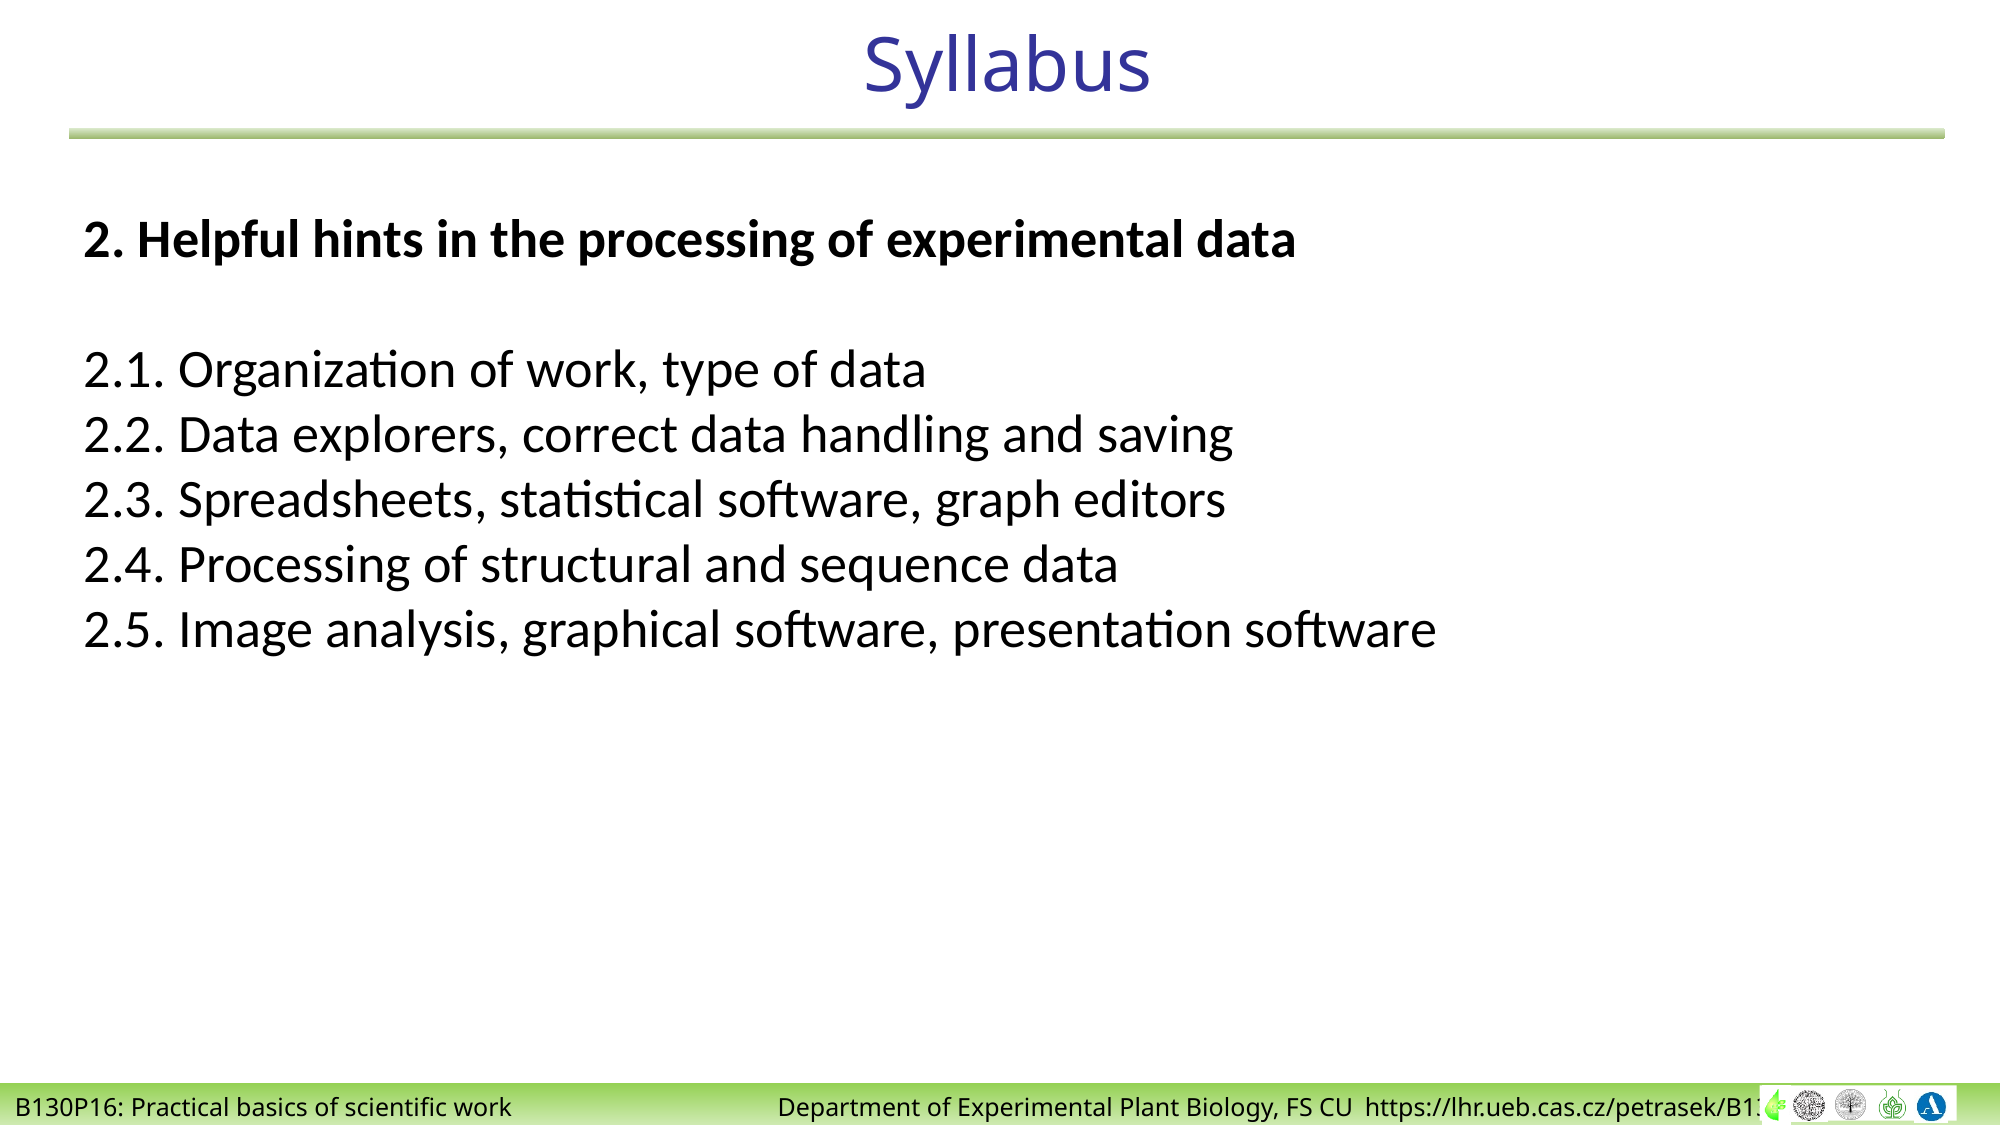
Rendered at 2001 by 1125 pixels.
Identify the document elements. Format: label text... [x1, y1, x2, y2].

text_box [0, 1083, 2000, 1125]
text_box Syllabus [849, 8, 1168, 114]
text_box 2. Helpful hints in the processing of experimental data 2.1. Organization of work, type of data 2.2. Data explorers, correct data handling and saving 2.3. Spreadsheets, statistical software, graph editors 2.4. Processing of structural and sequence data 2.5. Image analysis, graphical software, presentation software [68, 196, 1945, 731]
text_box [66, 125, 1948, 141]
